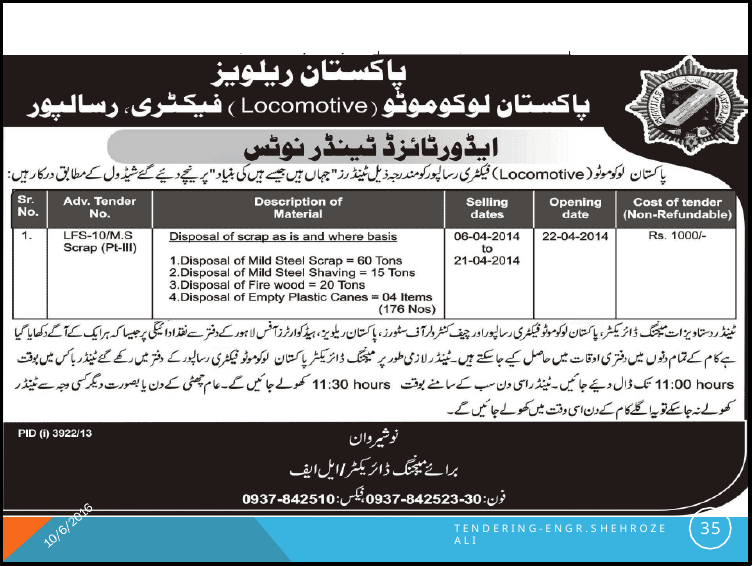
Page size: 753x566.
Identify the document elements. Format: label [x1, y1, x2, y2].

text_box [0, 51, 751, 565]
text_box [0, 1, 751, 50]
